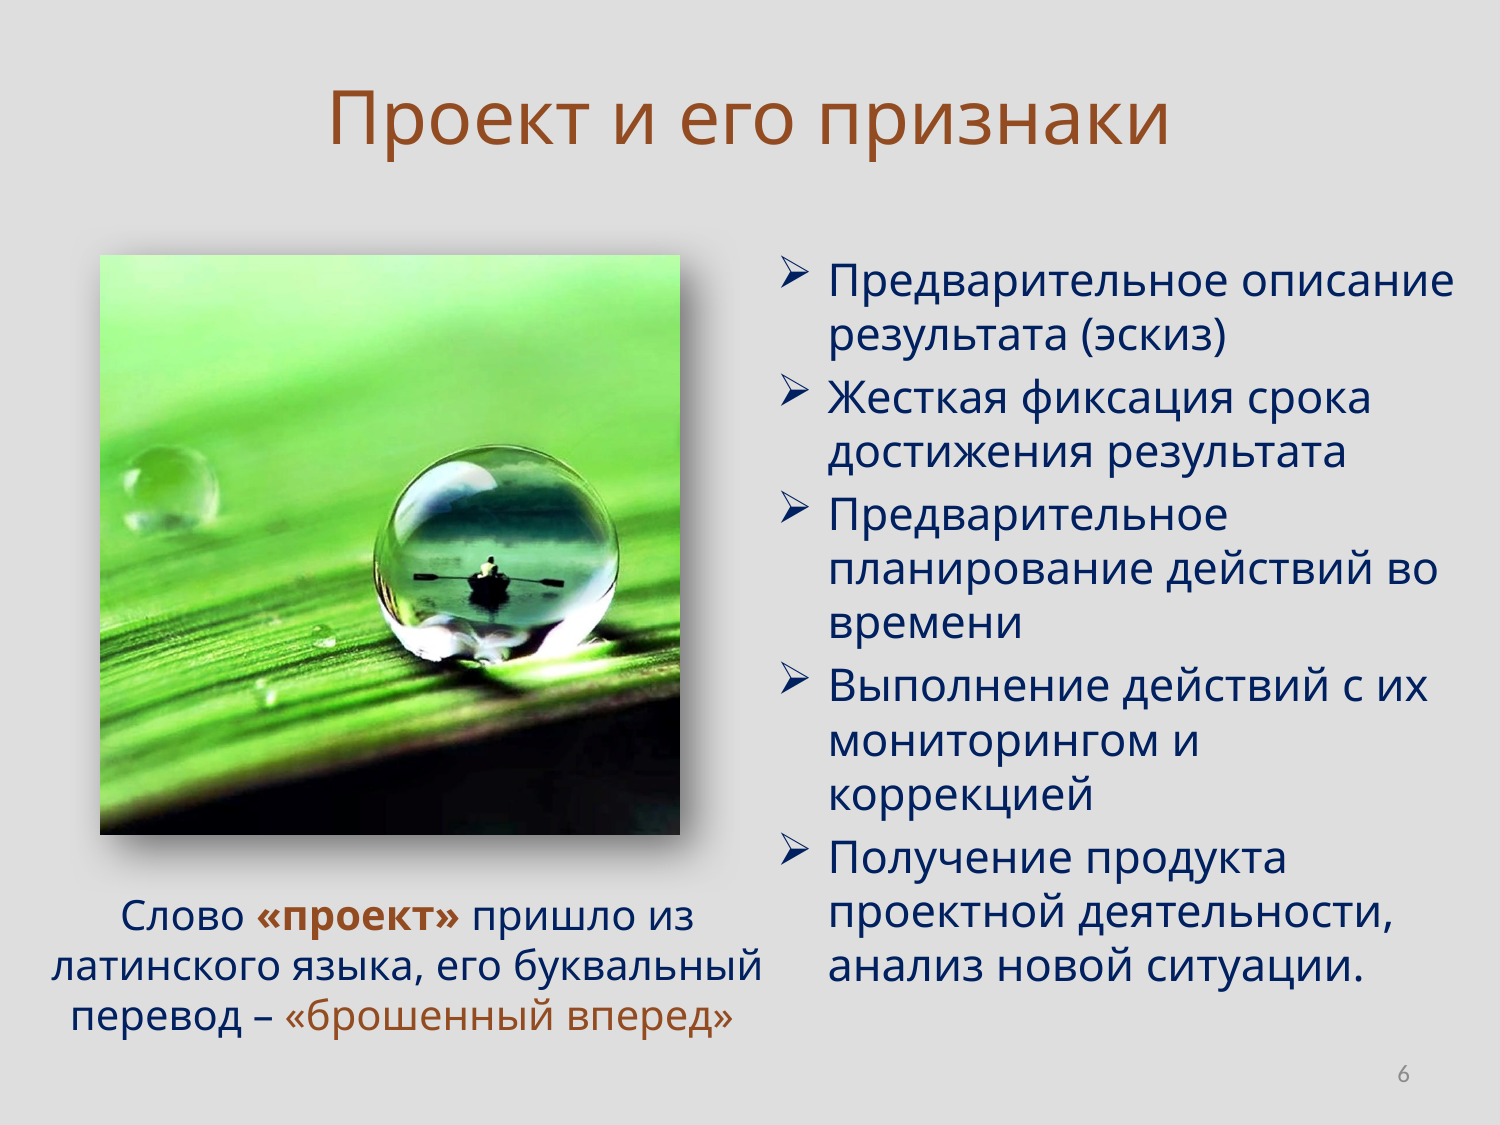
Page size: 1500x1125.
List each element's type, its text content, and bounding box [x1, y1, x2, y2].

slide_number 6 [1074, 1042, 1425, 1103]
list Слово «проект» пришло из латинского языка, его буквальный перевод – «брошенный вперед» [29, 881, 761, 1047]
title Проект и его признаки [75, 45, 1425, 185]
list Предварительное описание результата (эскиз) Жесткая фиксация срока достижения результата Предварительное планирование действий во времени Выполнение действий с их мониторингом и коррекцией Получение продукта проектной деятельности, анализ новой ситуации. [761, 243, 1471, 1059]
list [100, 255, 680, 835]
